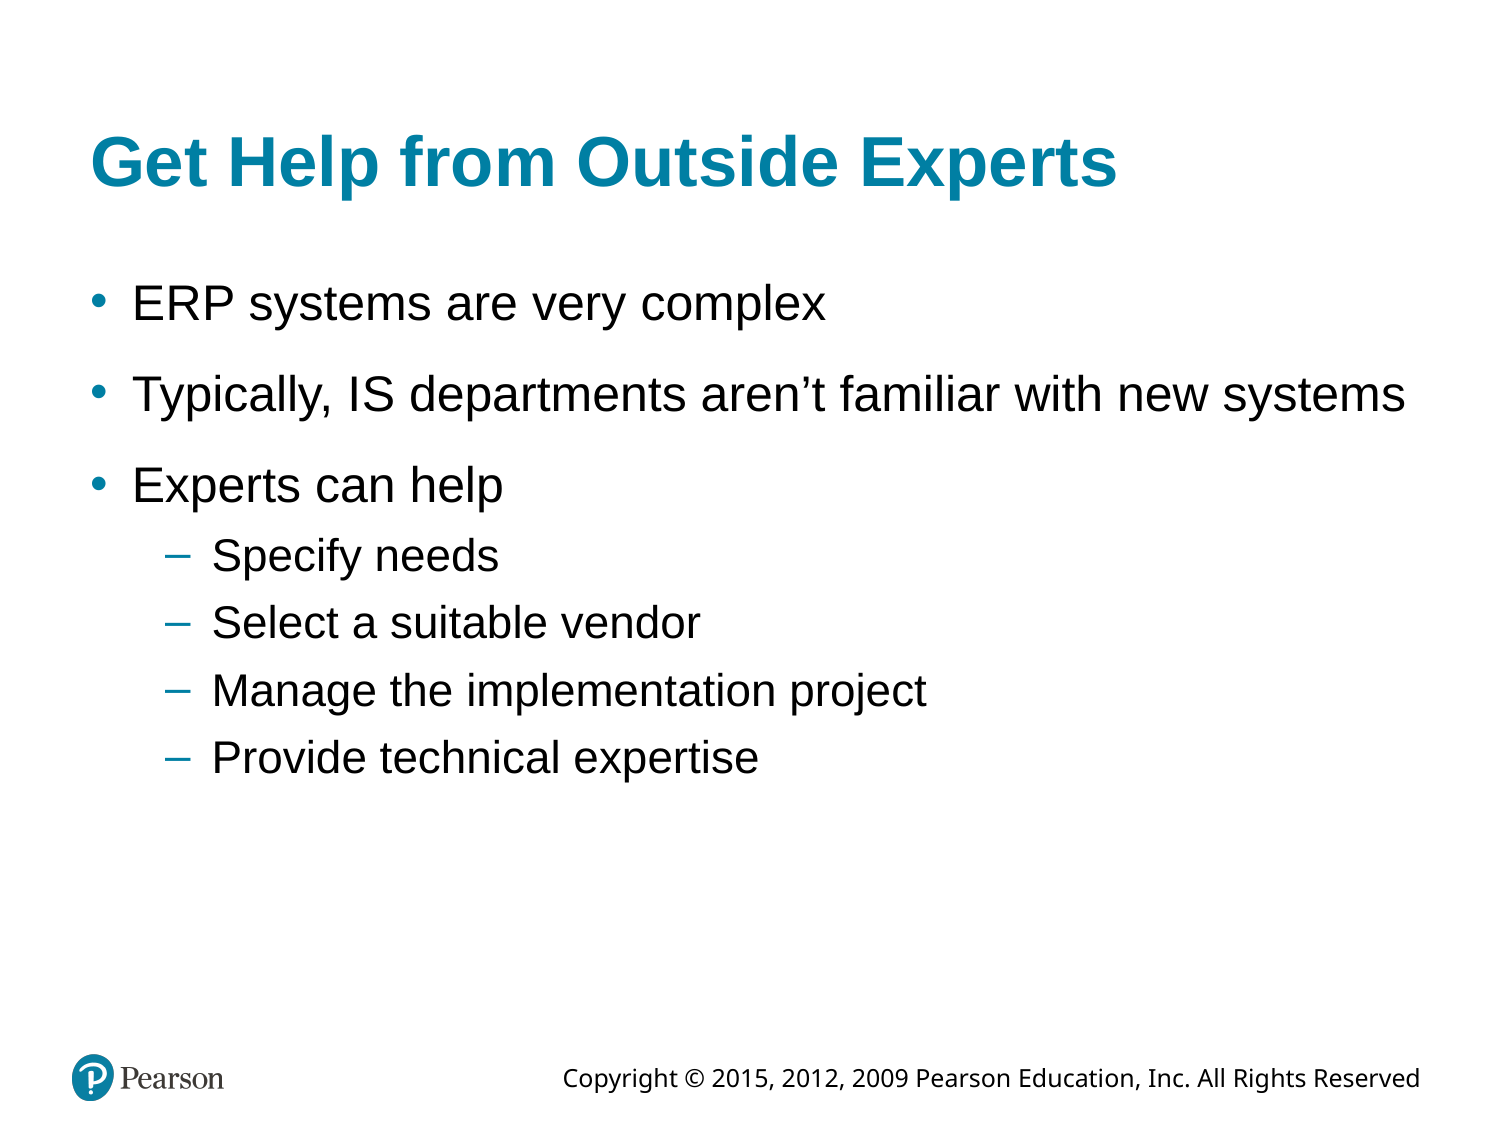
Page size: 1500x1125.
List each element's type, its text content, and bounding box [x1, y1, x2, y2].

picture [72, 1054, 88, 1070]
picture [98, 1054, 224, 1101]
list E R P systems are very complex Typically, I S departments aren’t familiar with new systems Experts can help Specify needs Select a suitable vendor Manage the implementation project Provide technical expertise [75, 255, 1425, 909]
title Get Help from Outside Experts [75, 35, 1425, 216]
picture [72, 1087, 83, 1101]
picture [80, 1063, 106, 1088]
